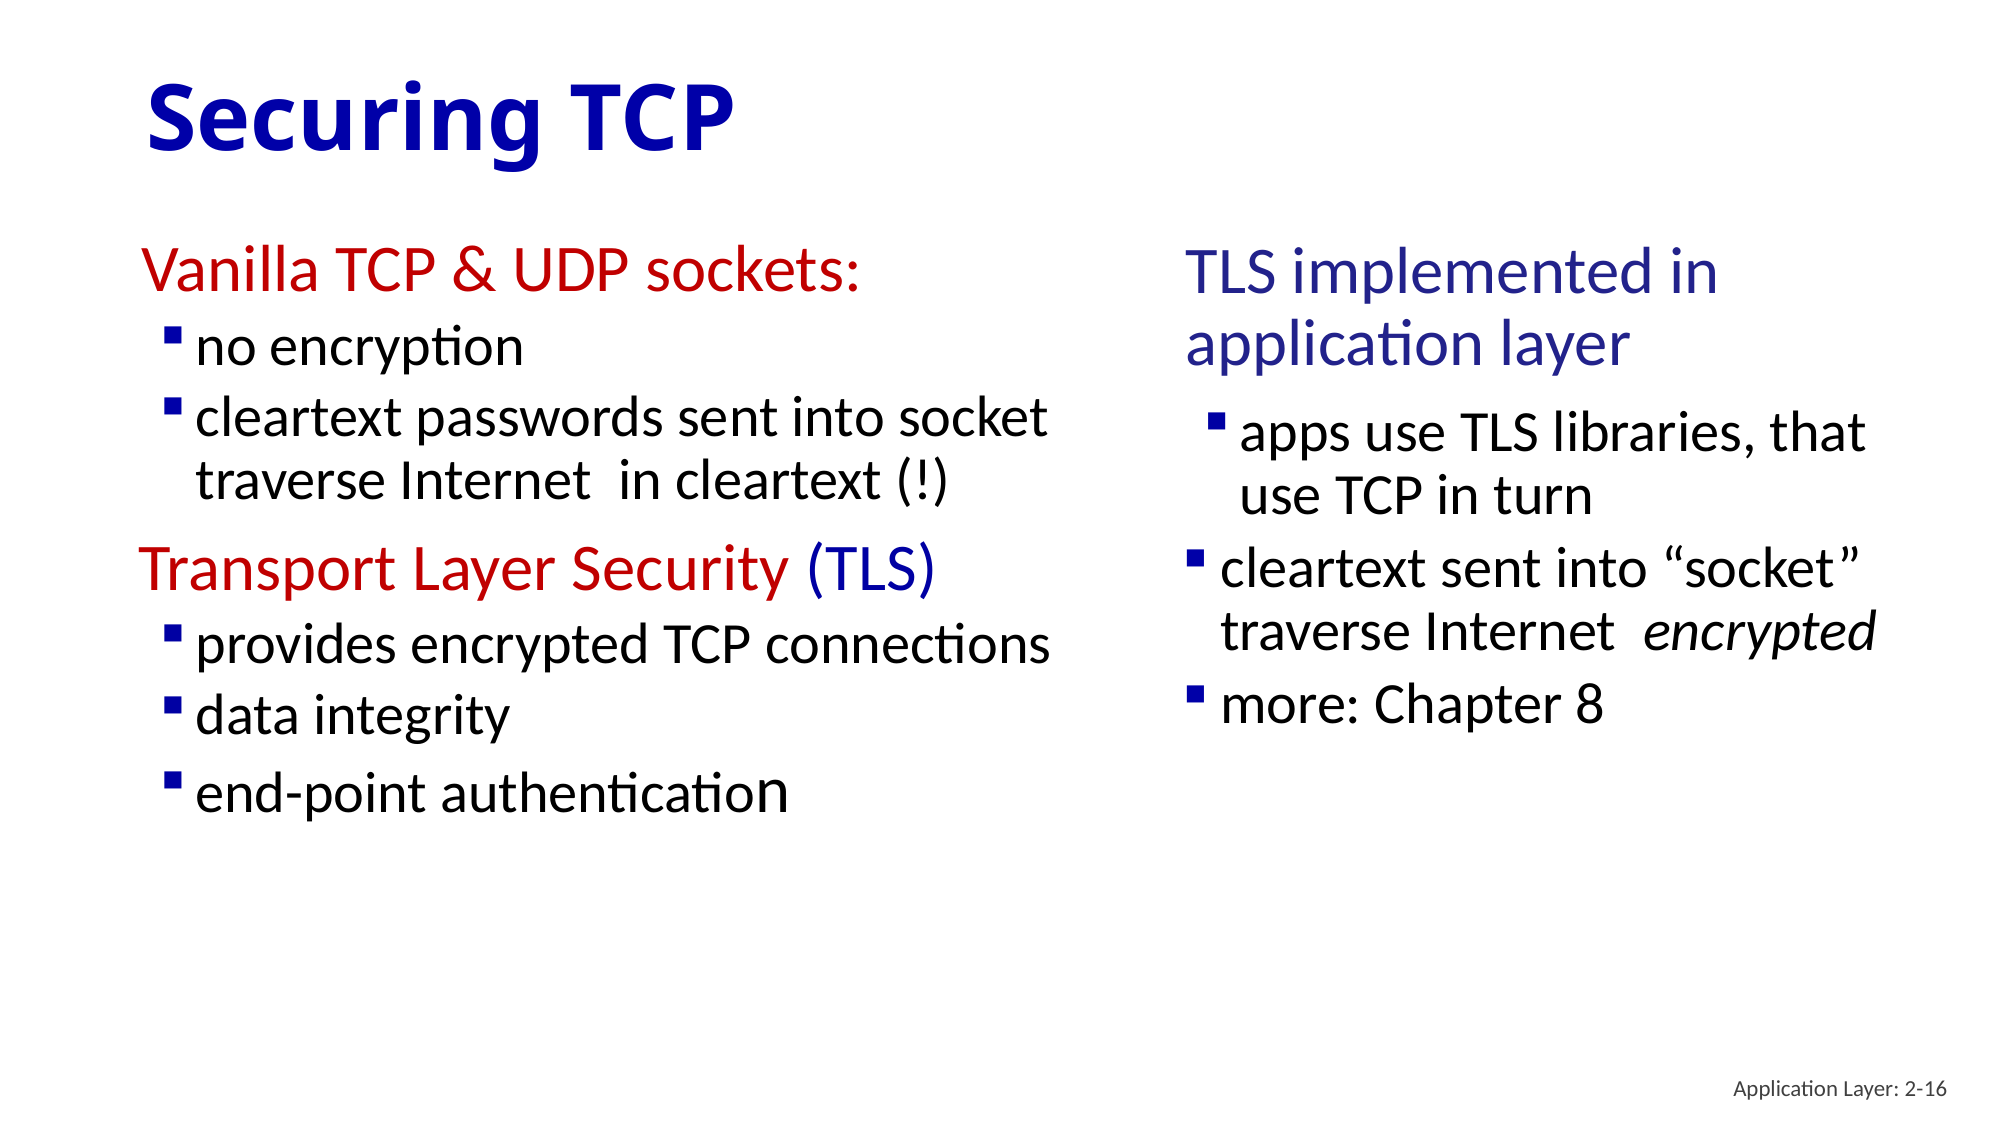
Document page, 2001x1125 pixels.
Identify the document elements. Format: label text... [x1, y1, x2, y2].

title Securing TCP [131, 47, 1856, 195]
text_box TLS implemented in application layer apps use TLS libraries, that use TCP in turn cleartext sent into “socket” traverse Internet encrypted more: Chapter 8 [1167, 228, 1908, 992]
slide_number Application Layer: 2-16 [1512, 1056, 1963, 1117]
text_box Vanilla TCP & UDP sockets: no encryption cleartext passwords sent into socket traverse Internet in cleartext (!) Transport Layer Security (TLS) provides encrypted TCP connections data integrity end-point authentication [123, 226, 1101, 1040]
